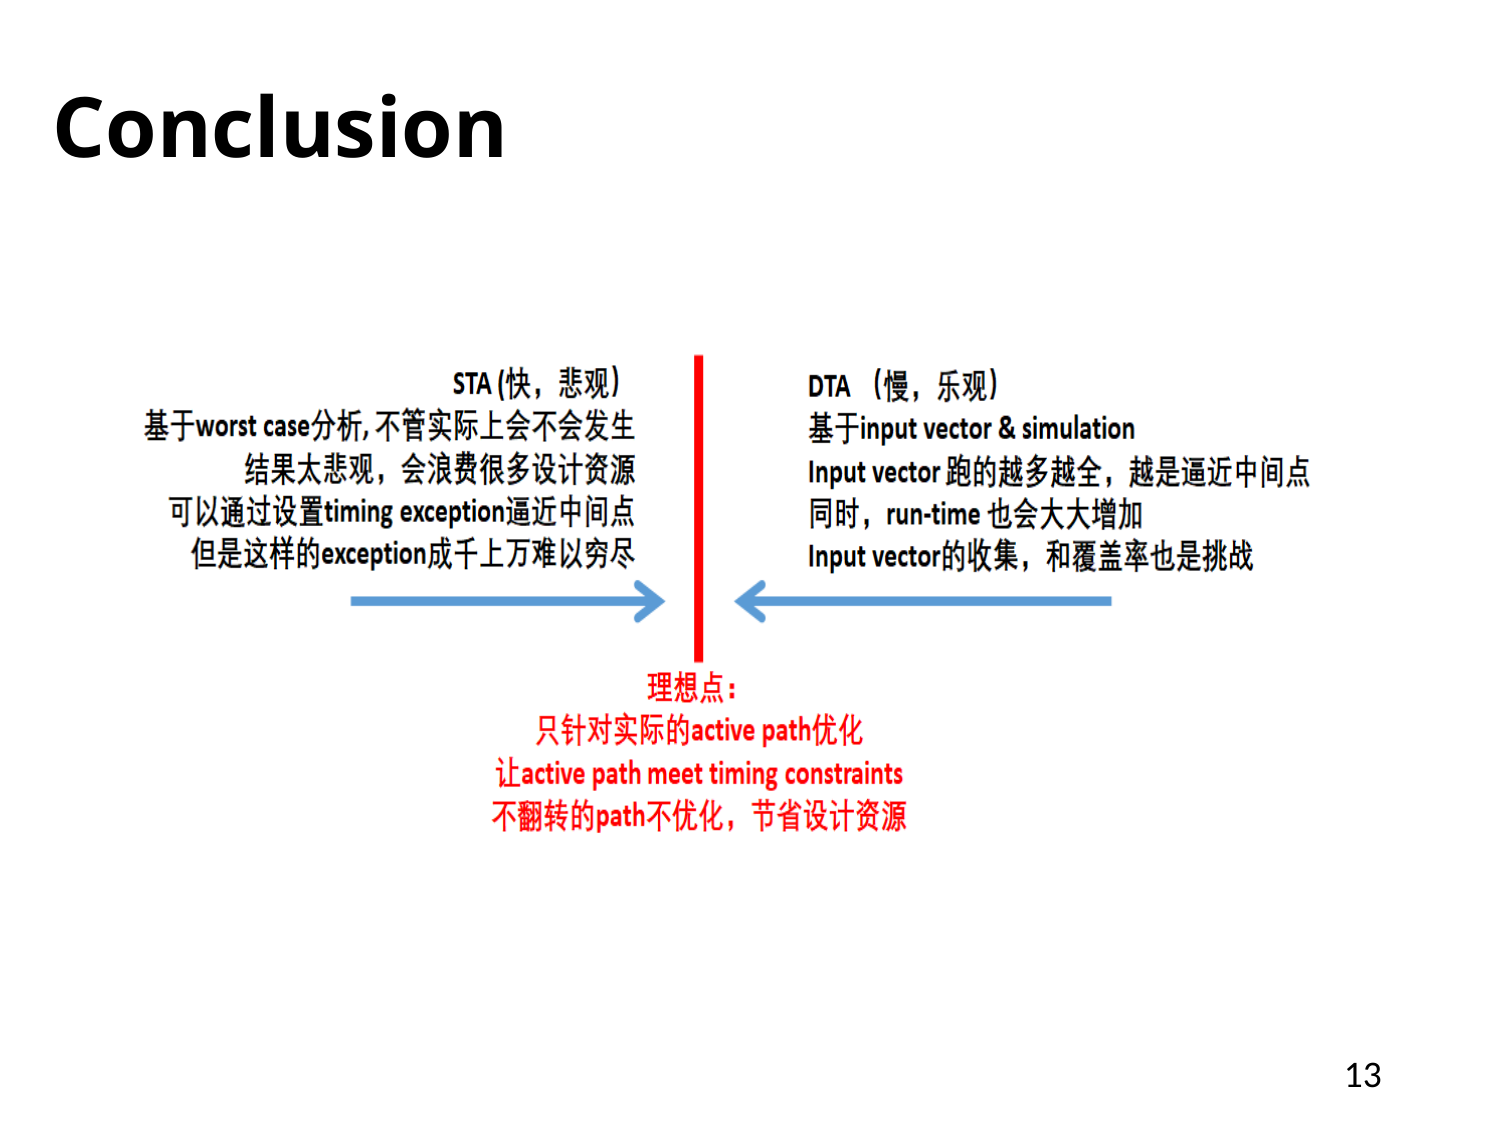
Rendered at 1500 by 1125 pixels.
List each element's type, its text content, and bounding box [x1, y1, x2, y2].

title Conclusion [37, 49, 1379, 213]
picture [85, 295, 1430, 886]
slide_number 13 [1059, 1042, 1397, 1103]
